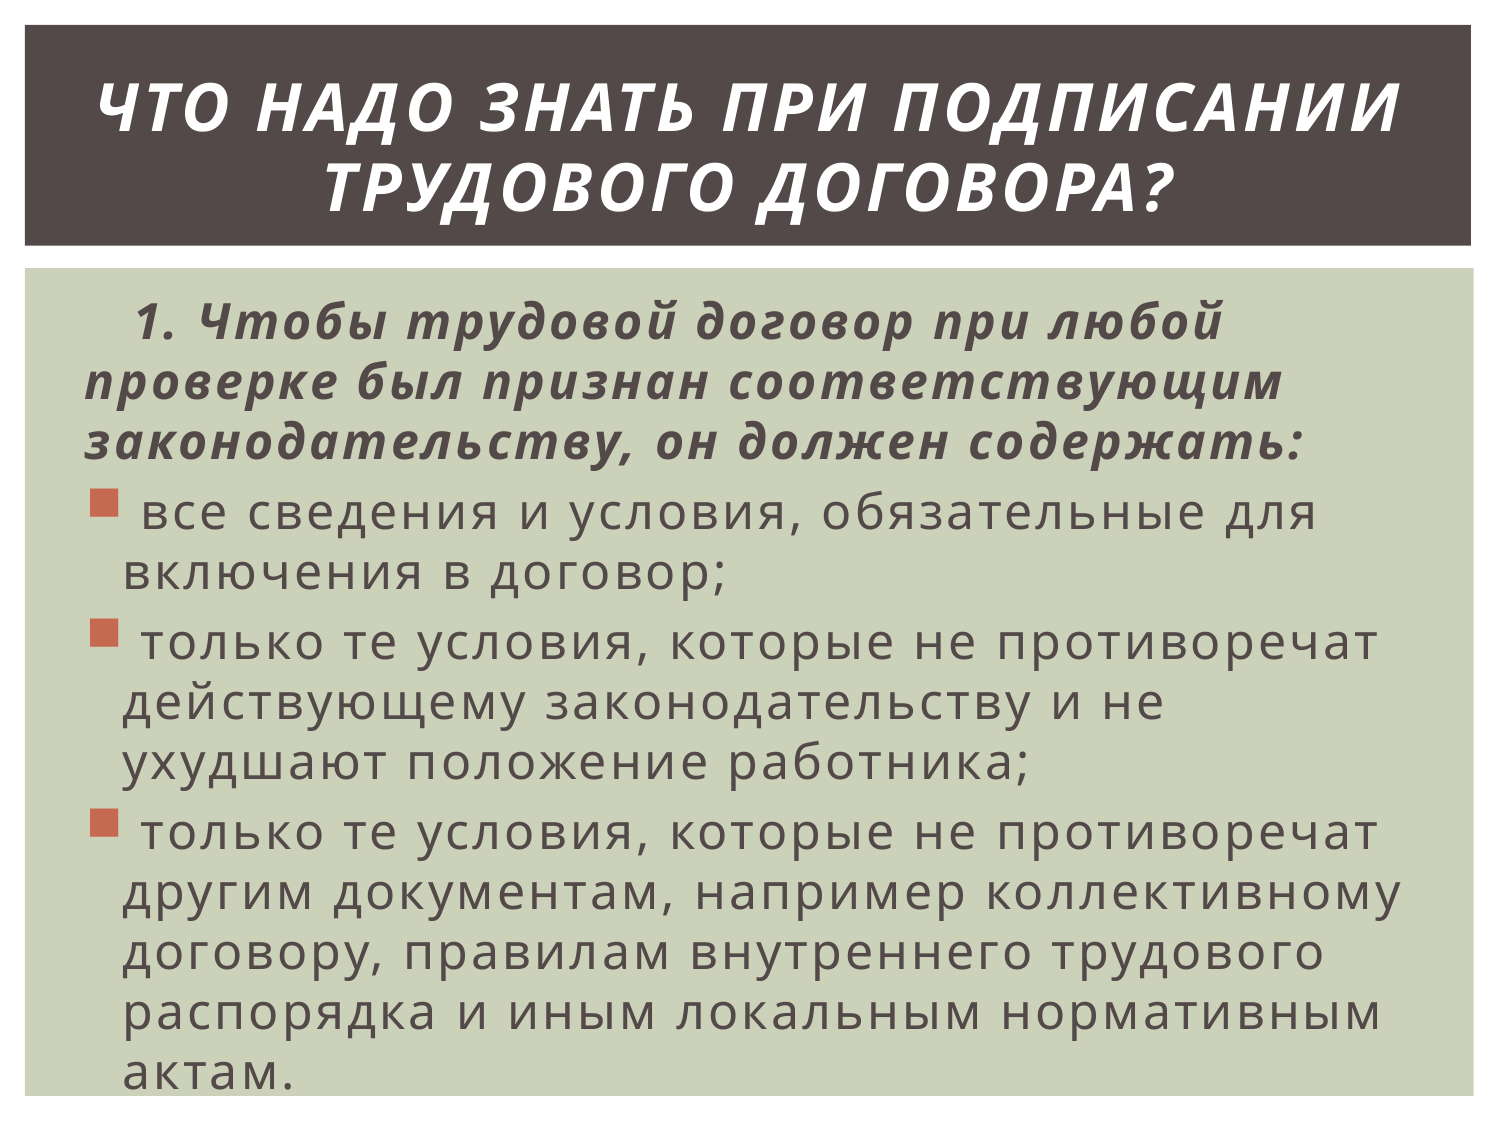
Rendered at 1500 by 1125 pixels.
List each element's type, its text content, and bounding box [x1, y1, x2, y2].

title Что надо знать при подписании трудового договора? [62, 58, 1438, 232]
list 1. Чтобы трудовой договор при любой проверке был признан соответствующим законодательству, он должен содержать: все сведения и условия, обязательные для включения в договор; только те условия, которые не противоречат действующему законодательству и не ухудшают положение работника; только те условия, которые не противоречат другим документам, например коллективному договору, правилам внутреннего трудового распорядка и иным локальным нормативным актам. [62, 281, 1442, 1005]
